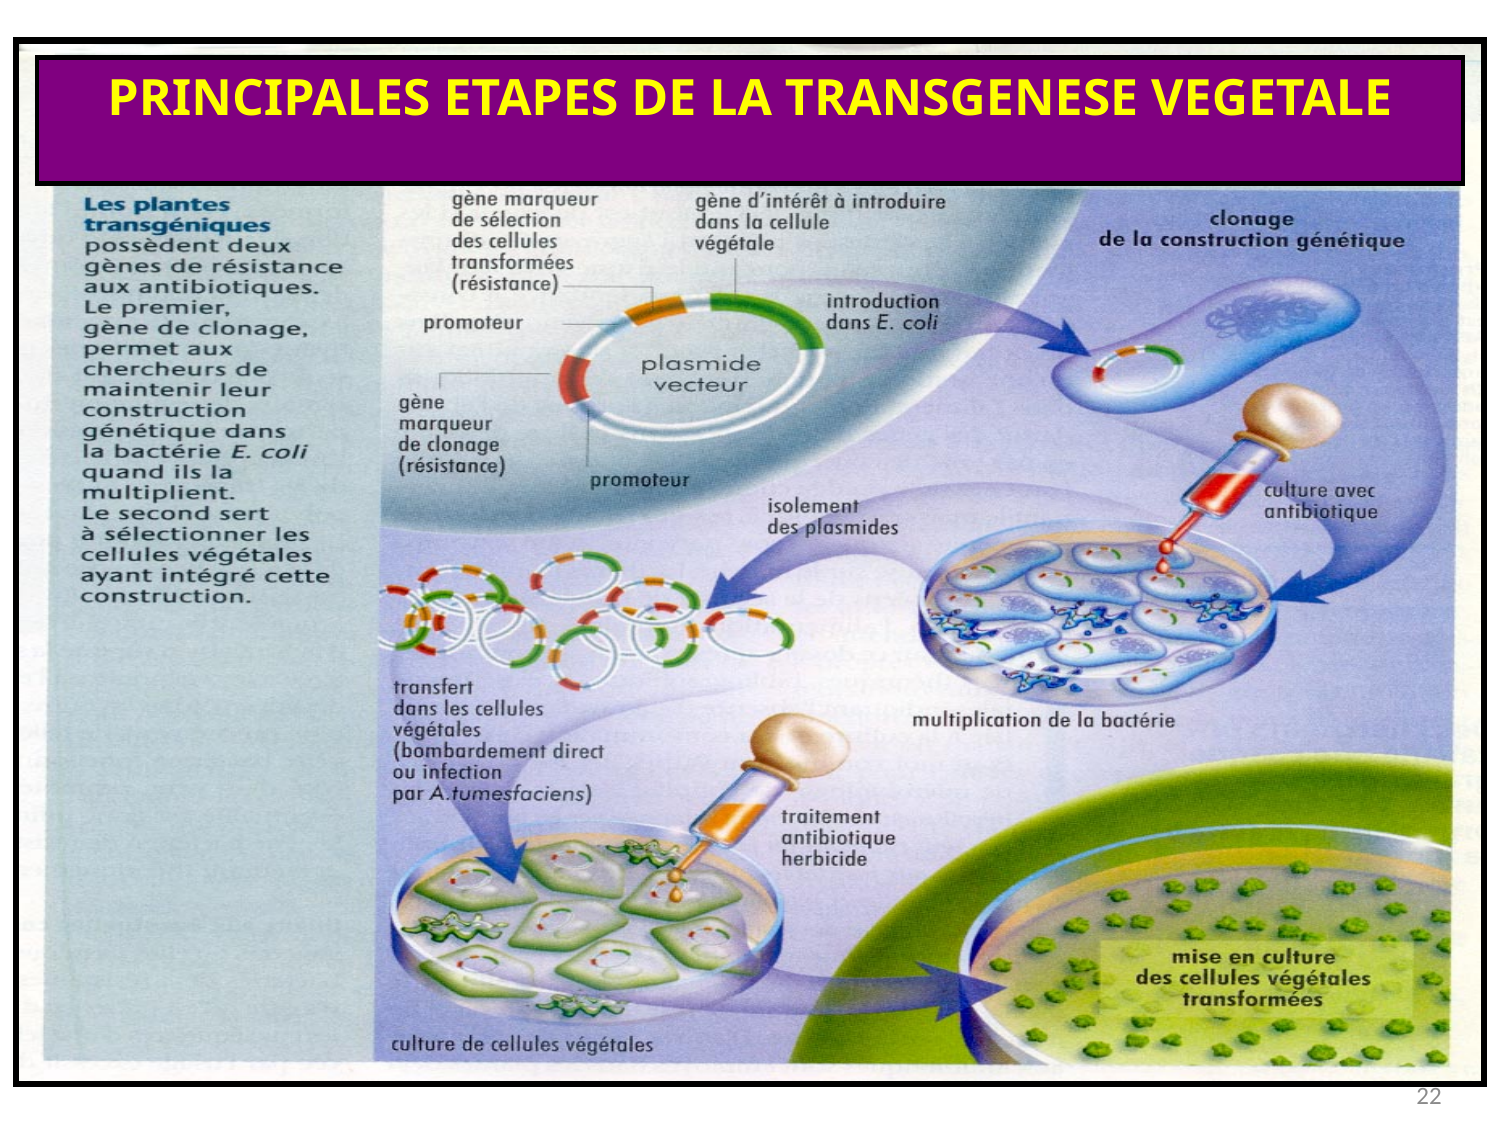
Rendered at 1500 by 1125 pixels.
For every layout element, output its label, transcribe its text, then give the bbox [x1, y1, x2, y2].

slide_number 22 [1107, 1089, 1458, 1125]
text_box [18, 43, 1482, 1082]
